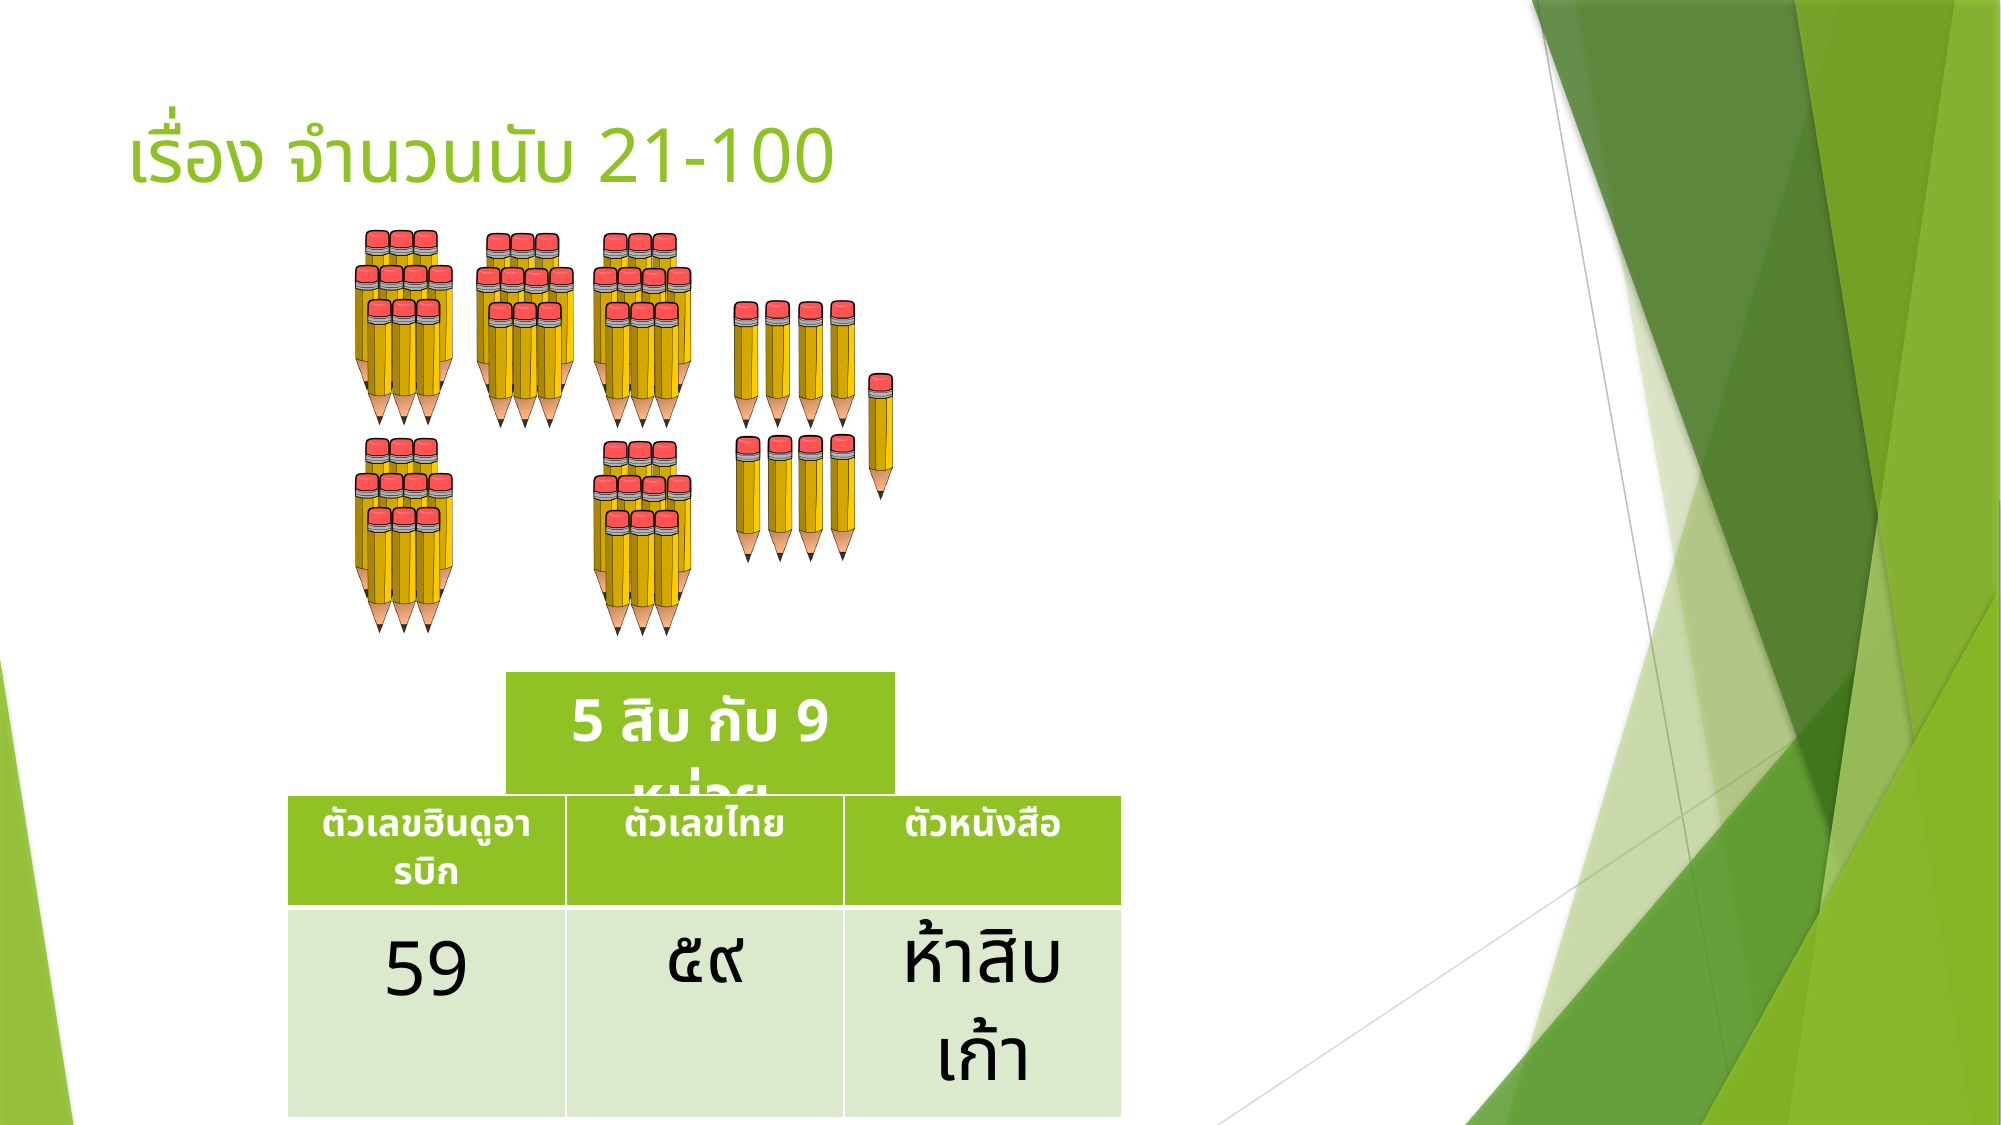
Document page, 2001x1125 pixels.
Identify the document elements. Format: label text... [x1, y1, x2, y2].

table_header ตัวเลขฮินดูอารบิก [288, 796, 565, 905]
picture [655, 285, 969, 600]
table_cell ๕๙ [567, 910, 843, 1117]
table_cell ห้าสิบเก้า [845, 910, 1121, 1117]
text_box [515, 218, 767, 425]
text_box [398, 218, 515, 422]
table_cell 59 [288, 910, 565, 1117]
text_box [515, 426, 767, 672]
table_header ตัวหนังสือ [845, 796, 1121, 905]
table_header 5 สิบ กับ 9 หน่วย [506, 672, 895, 794]
title เรื่อง จำนวนนับ 21-100 [111, 99, 1522, 317]
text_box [277, 423, 529, 670]
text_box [277, 215, 529, 423]
table_header ตัวเลขไทย [567, 796, 843, 905]
